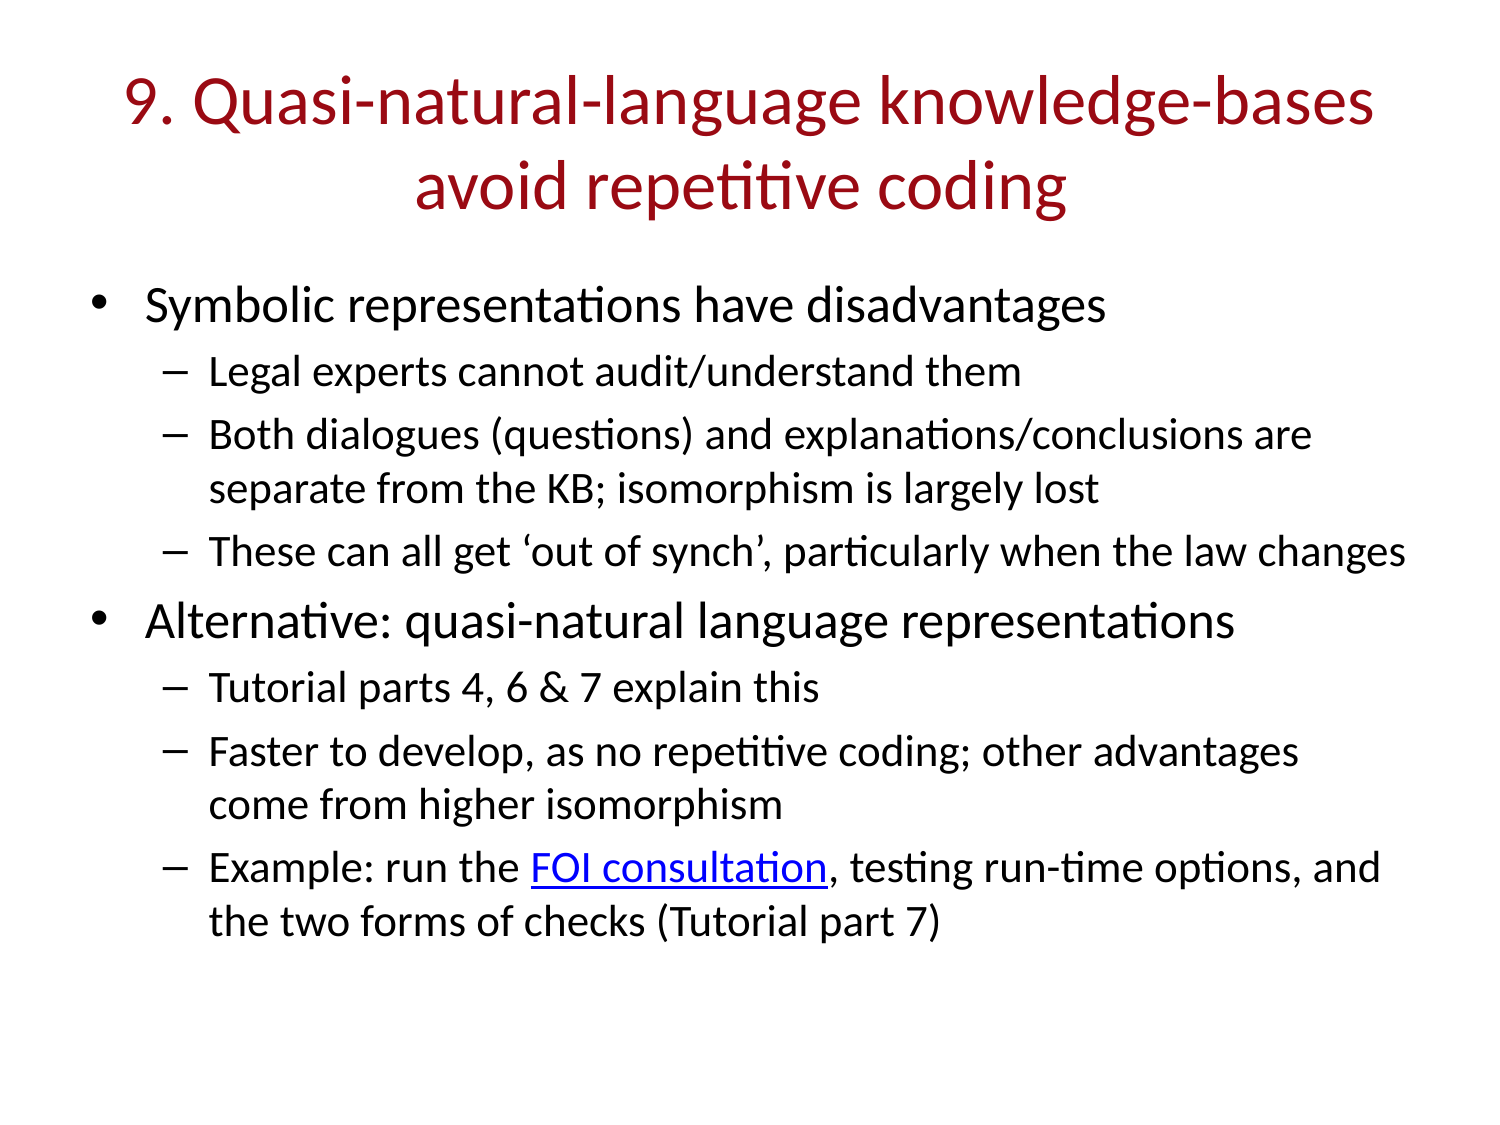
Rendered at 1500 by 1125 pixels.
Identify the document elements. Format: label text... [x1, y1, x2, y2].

title 9. Quasi-natural-language knowledge-bases avoid repetitive coding [75, 45, 1425, 233]
list Symbolic representations have disadvantages Legal experts cannot audit/understand them Both dialogues (questions) and explanations/conclusions are separate from the KB; isomorphism is largely lost These can all get ‘out of synch’, particularly when the law changes Alternative: quasi-natural language representations Tutorial parts 4, 6 & 7 explain this Faster to develop, as no repetitive coding; other advantages come from higher isomorphism Example: run the FOI consultation, testing run-time options, and the two forms of checks (Tutorial part 7) [75, 262, 1425, 1005]
